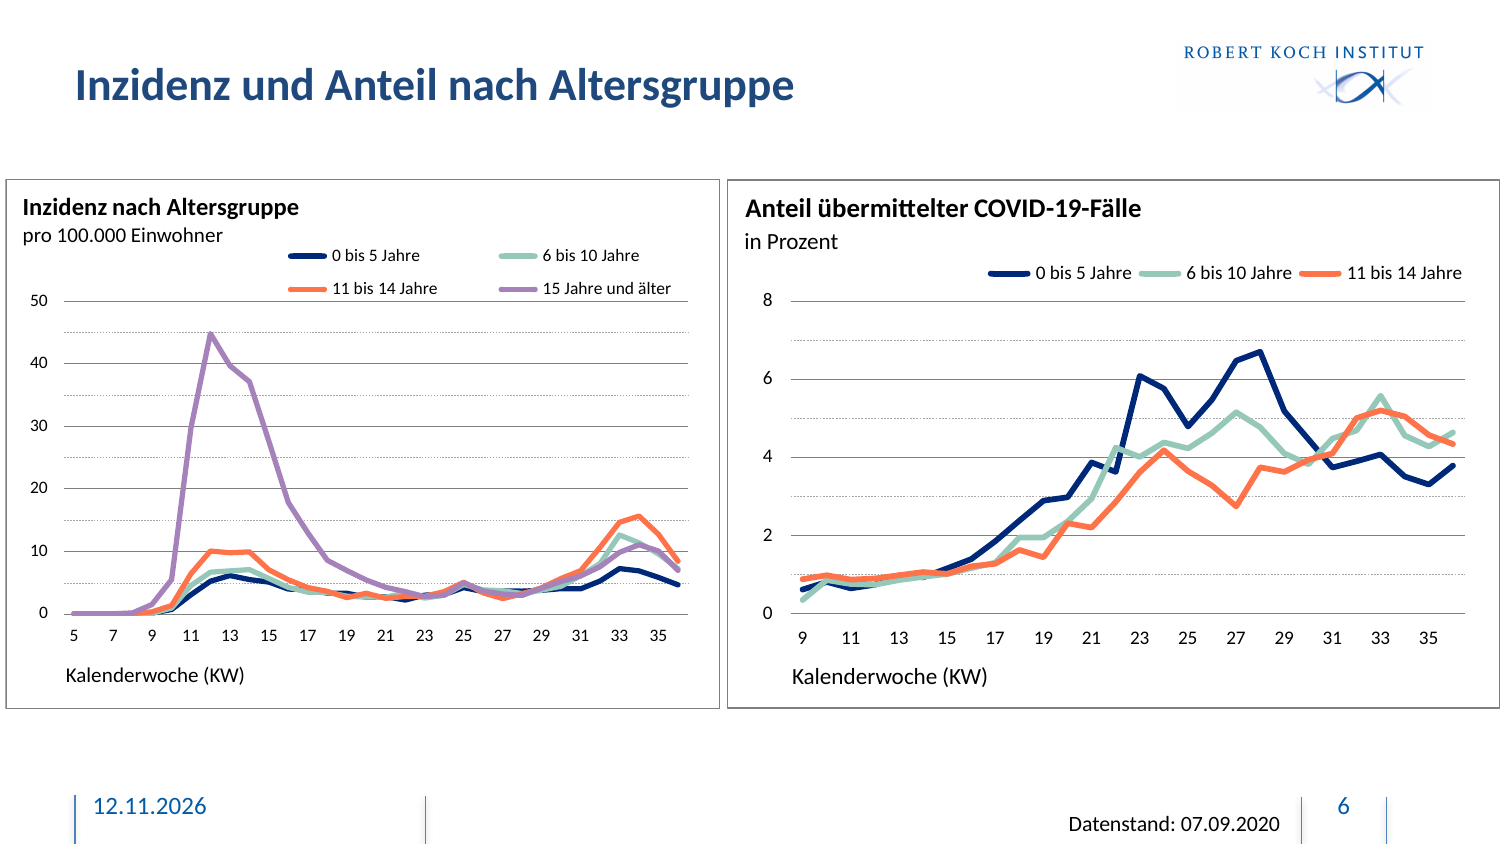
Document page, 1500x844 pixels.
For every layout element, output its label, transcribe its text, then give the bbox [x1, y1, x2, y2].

title Inzidenz und Anteil nach Altersgruppe [74, 23, 1134, 141]
picture [5, 178, 721, 709]
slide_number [92, 782, 398, 827]
picture [1178, 40, 1430, 114]
slide_number 6 [1302, 782, 1385, 827]
picture [726, 178, 1500, 709]
text_box Datenstand: 07.09.2020 [876, 802, 1295, 844]
